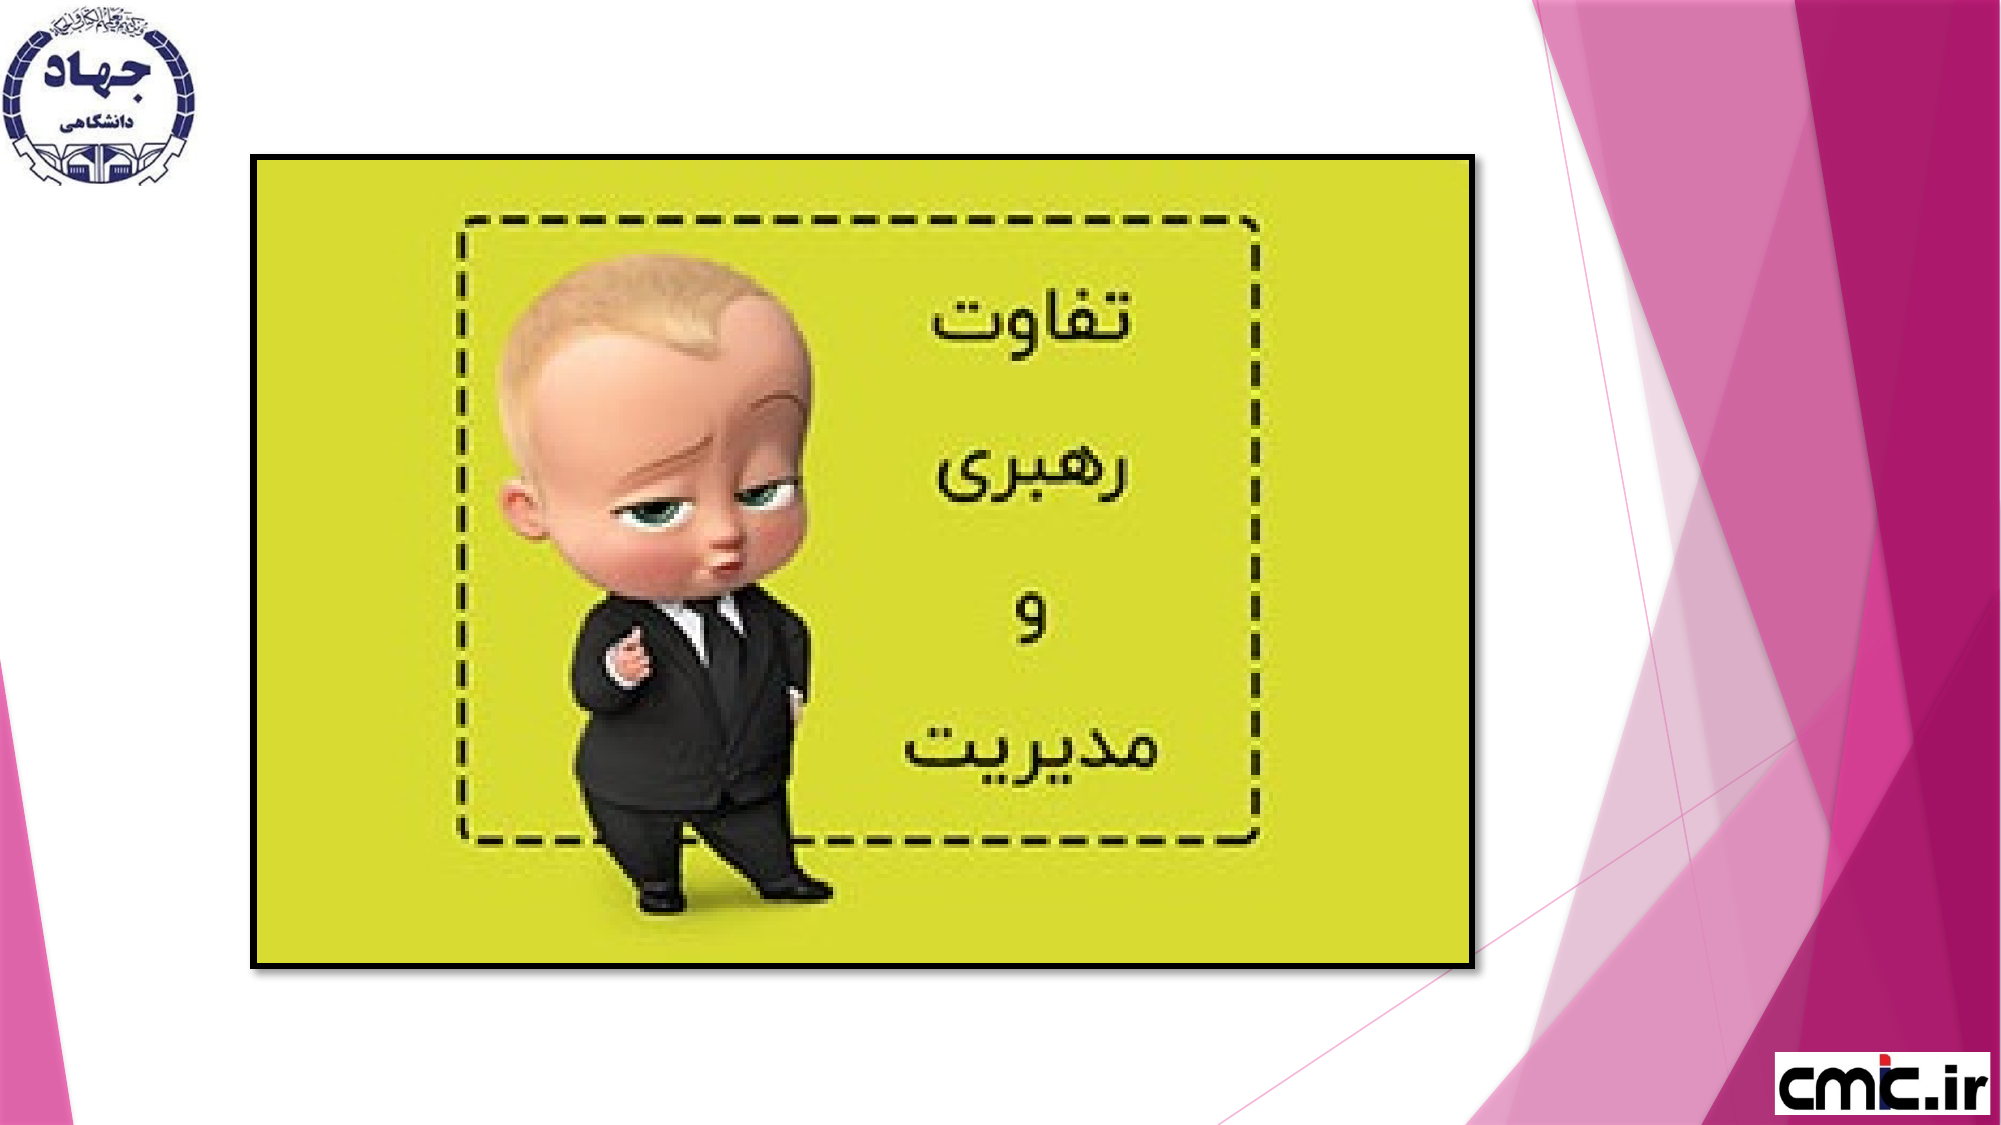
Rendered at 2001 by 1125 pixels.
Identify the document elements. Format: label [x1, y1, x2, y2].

picture [1774, 1051, 1991, 1116]
picture [256, 159, 1470, 964]
picture [0, 5, 231, 187]
